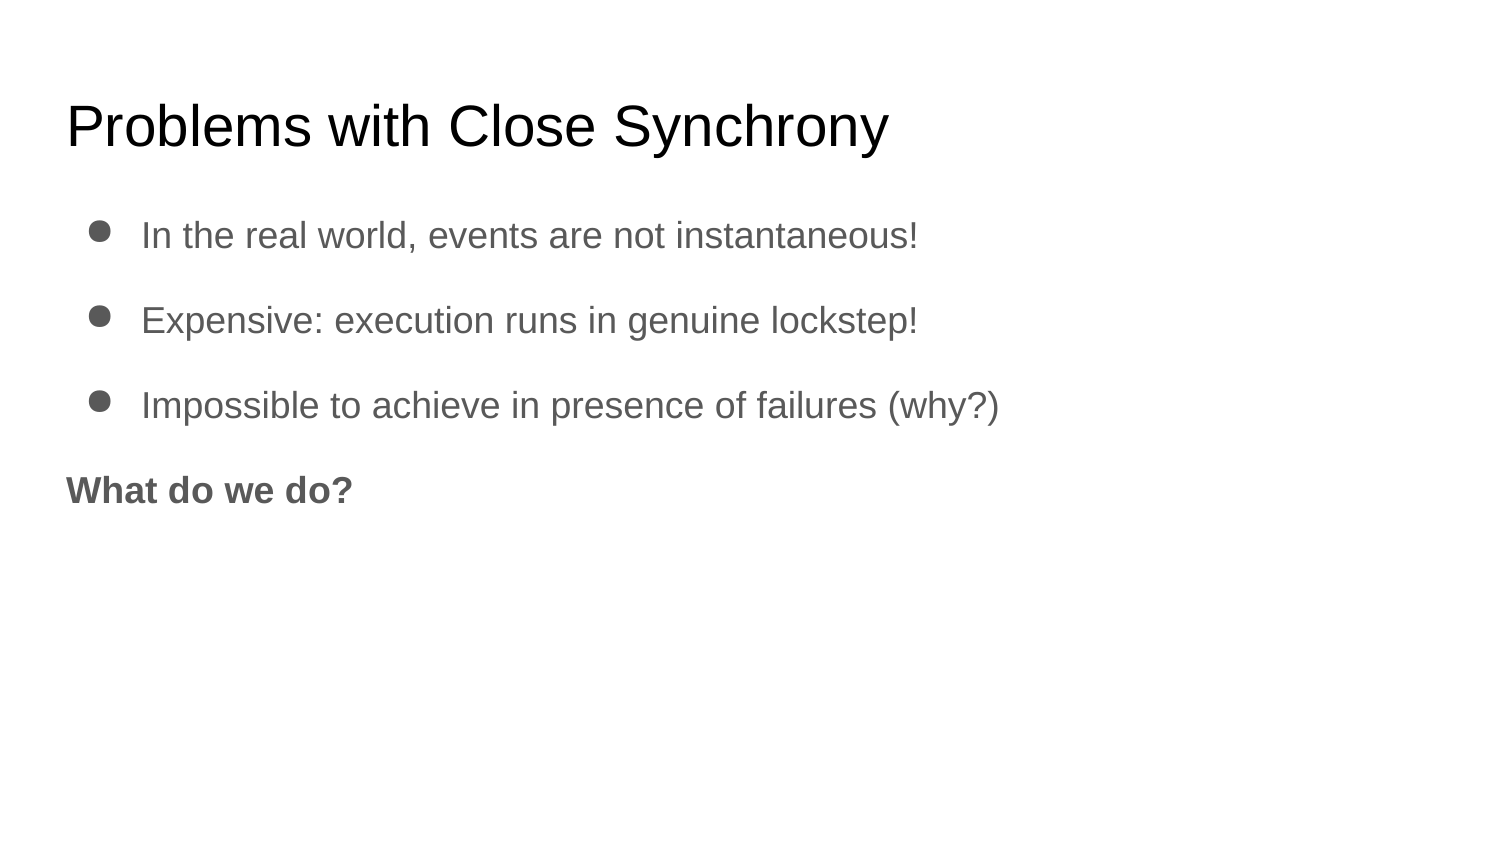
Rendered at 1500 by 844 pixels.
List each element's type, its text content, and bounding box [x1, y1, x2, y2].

title Problems with Close Synchrony [51, 72, 1449, 167]
list In the real world, events are not instantaneous! Expensive: execution runs in genuine lockstep! Impossible to achieve in presence of failures (why?) What do we do? [51, 189, 1449, 750]
